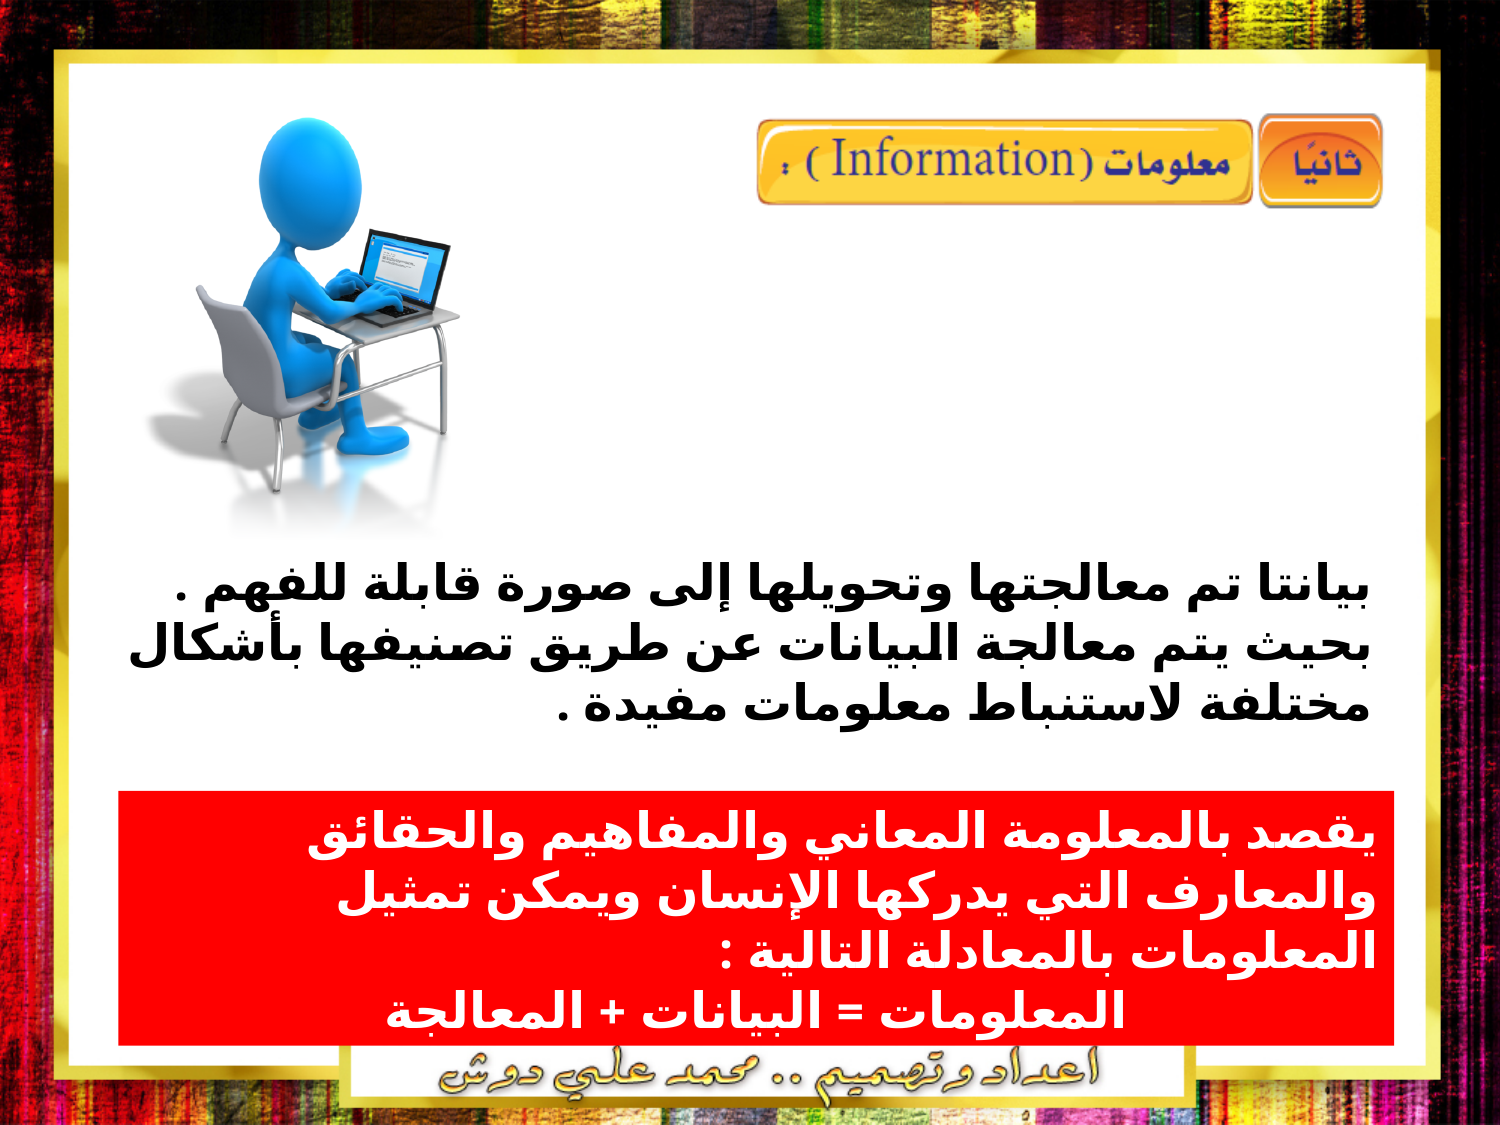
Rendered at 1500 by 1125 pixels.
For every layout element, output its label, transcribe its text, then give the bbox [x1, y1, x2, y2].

text_box بيانتا تم معالجتها وتحويلها إلى صورة قابلة للفهم . بحيث يتم معالجة البيانات عن طريق تصنيفها بأشكال مختلفة لاستنباط معلومات مفيدة . [112, 542, 1388, 738]
picture [0, 0, 1500, 1125]
text_box يقصد بالمعلومة المعاني والمفاهيم والحقائق والمعارف التي يدركها الإنسان ويمكن تمثيل المعلومات بالمعادلة التالية : المعلومات = البيانات + المعالجة [118, 790, 1395, 1046]
